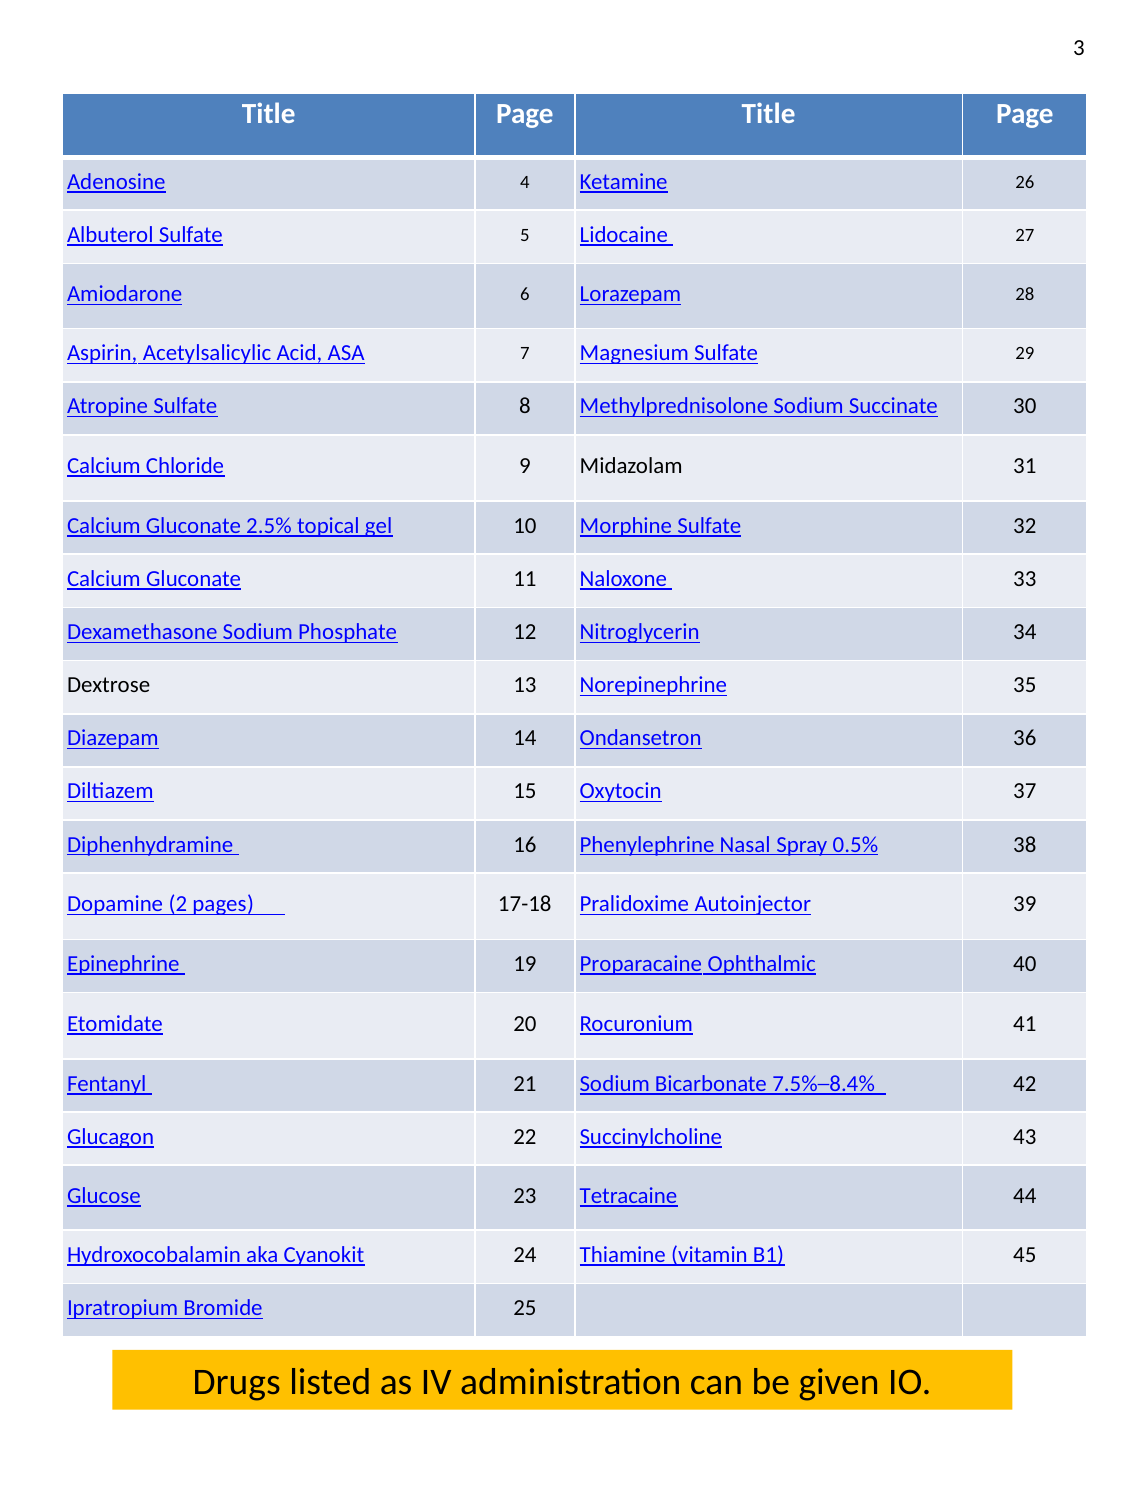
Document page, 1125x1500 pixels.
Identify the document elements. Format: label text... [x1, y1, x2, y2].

table_cell 10 [476, 502, 574, 553]
table_cell Diphenhydramine [63, 821, 474, 872]
table_cell Ipratropium Bromide [63, 1284, 474, 1336]
table_cell Ondansetron [576, 715, 962, 766]
table_cell Dopamine (2 pages) [63, 874, 474, 939]
table_cell 14 [476, 715, 574, 766]
table_cell Norepinephrine [576, 661, 962, 713]
table_cell Aspirin, Acetylsalicylic Acid, ASA [63, 329, 474, 381]
table_header Page [963, 94, 1086, 155]
table_cell Dextrose [63, 661, 474, 713]
table_cell Calcium Gluconate 2.5% topical gel [63, 502, 474, 553]
table_cell 6 [476, 264, 574, 328]
table_cell Lidocaine [576, 211, 962, 263]
table_cell Glucose [63, 1166, 474, 1229]
table_cell 33 [963, 555, 1086, 607]
table_header Title [63, 94, 474, 155]
table_cell 20 [476, 993, 574, 1058]
table_cell Pralidoxime Autoinjector [576, 874, 962, 939]
table_cell 8 [476, 383, 574, 434]
table_cell 38 [963, 821, 1086, 872]
table_cell Dexamethasone Sodium Phosphate [63, 608, 474, 660]
table_cell Calcium Chloride [63, 436, 474, 500]
table_cell 24 [476, 1231, 574, 1283]
table_cell Nitroglycerin [576, 608, 962, 660]
table_cell 19 [476, 940, 574, 992]
table_cell Calcium Gluconate [63, 555, 474, 607]
text_box 3 [1015, 24, 1125, 68]
table_cell Amiodarone [63, 264, 474, 328]
table_cell Fentanyl [63, 1060, 474, 1111]
table_cell 7 [476, 329, 574, 381]
table_cell [963, 1284, 1086, 1336]
table_cell 11 [476, 555, 574, 607]
table_cell Adenosine [63, 160, 474, 209]
table_cell 16 [476, 821, 574, 872]
table_cell 36 [963, 715, 1086, 766]
table_cell 37 [963, 768, 1086, 819]
table_cell Midazolam [576, 436, 962, 500]
table_cell 21 [476, 1060, 574, 1111]
table_cell 12 [476, 608, 574, 660]
table_cell Succinylcholine [576, 1113, 962, 1164]
table_cell 32 [963, 502, 1086, 553]
table_cell 13 [476, 661, 574, 713]
table_cell Diltiazem [63, 768, 474, 819]
table_cell 17-18 [476, 874, 574, 939]
table_cell Diazepam [63, 715, 474, 766]
table_cell Morphine Sulfate [576, 502, 962, 553]
table_cell 43 [963, 1113, 1086, 1164]
table_cell Proparacaine Ophthalmic [576, 940, 962, 992]
table_cell Rocuronium [576, 993, 962, 1058]
table_cell Hydroxocobalamin aka Cyanokit [63, 1231, 474, 1283]
table_cell Methylprednisolone Sodium Succinate [576, 383, 962, 434]
table_cell 34 [963, 608, 1086, 660]
table_cell 29 [963, 329, 1086, 381]
table_cell Sodium Bicarbonate 7.5%─8.4% [576, 1060, 962, 1111]
table_cell 28 [963, 264, 1086, 328]
table_header Page [476, 94, 574, 155]
table_cell 15 [476, 768, 574, 819]
table_cell Naloxone [576, 555, 962, 607]
table_cell Tetracaine [576, 1166, 962, 1229]
table_cell Phenylephrine Nasal Spray 0.5% [576, 821, 962, 872]
table_cell 40 [963, 940, 1086, 992]
text_box Drugs listed as IV administration can be given IO. [112, 1349, 1013, 1410]
table_cell Glucagon [63, 1113, 474, 1164]
table_cell 4 [476, 160, 574, 209]
table_cell 31 [963, 436, 1086, 500]
table_cell 22 [476, 1113, 574, 1164]
table_cell 26 [963, 160, 1086, 209]
table_cell 9 [476, 436, 574, 500]
table_cell 27 [963, 211, 1086, 263]
table_cell Albuterol Sulfate [63, 211, 474, 263]
table_cell 35 [963, 661, 1086, 713]
table_cell 30 [963, 383, 1086, 434]
table_cell Lorazepam [576, 264, 962, 328]
table_cell 39 [963, 874, 1086, 939]
table_cell 5 [476, 211, 574, 263]
table_cell 45 [963, 1231, 1086, 1283]
table_cell Etomidate [63, 993, 474, 1058]
table_header Title [576, 94, 962, 155]
table_cell Thiamine (vitamin B1) [576, 1231, 962, 1283]
table_cell 23 [476, 1166, 574, 1229]
table_cell [576, 1284, 962, 1336]
table_cell Magnesium Sulfate [576, 329, 962, 381]
table_cell Atropine Sulfate [63, 383, 474, 434]
table_cell Epinephrine [63, 940, 474, 992]
table_cell Ketamine [576, 160, 962, 209]
table_cell 41 [963, 993, 1086, 1058]
table_cell Oxytocin [576, 768, 962, 819]
table_cell 44 [963, 1166, 1086, 1229]
table_cell 25 [476, 1284, 574, 1336]
table_cell 42 [963, 1060, 1086, 1111]
